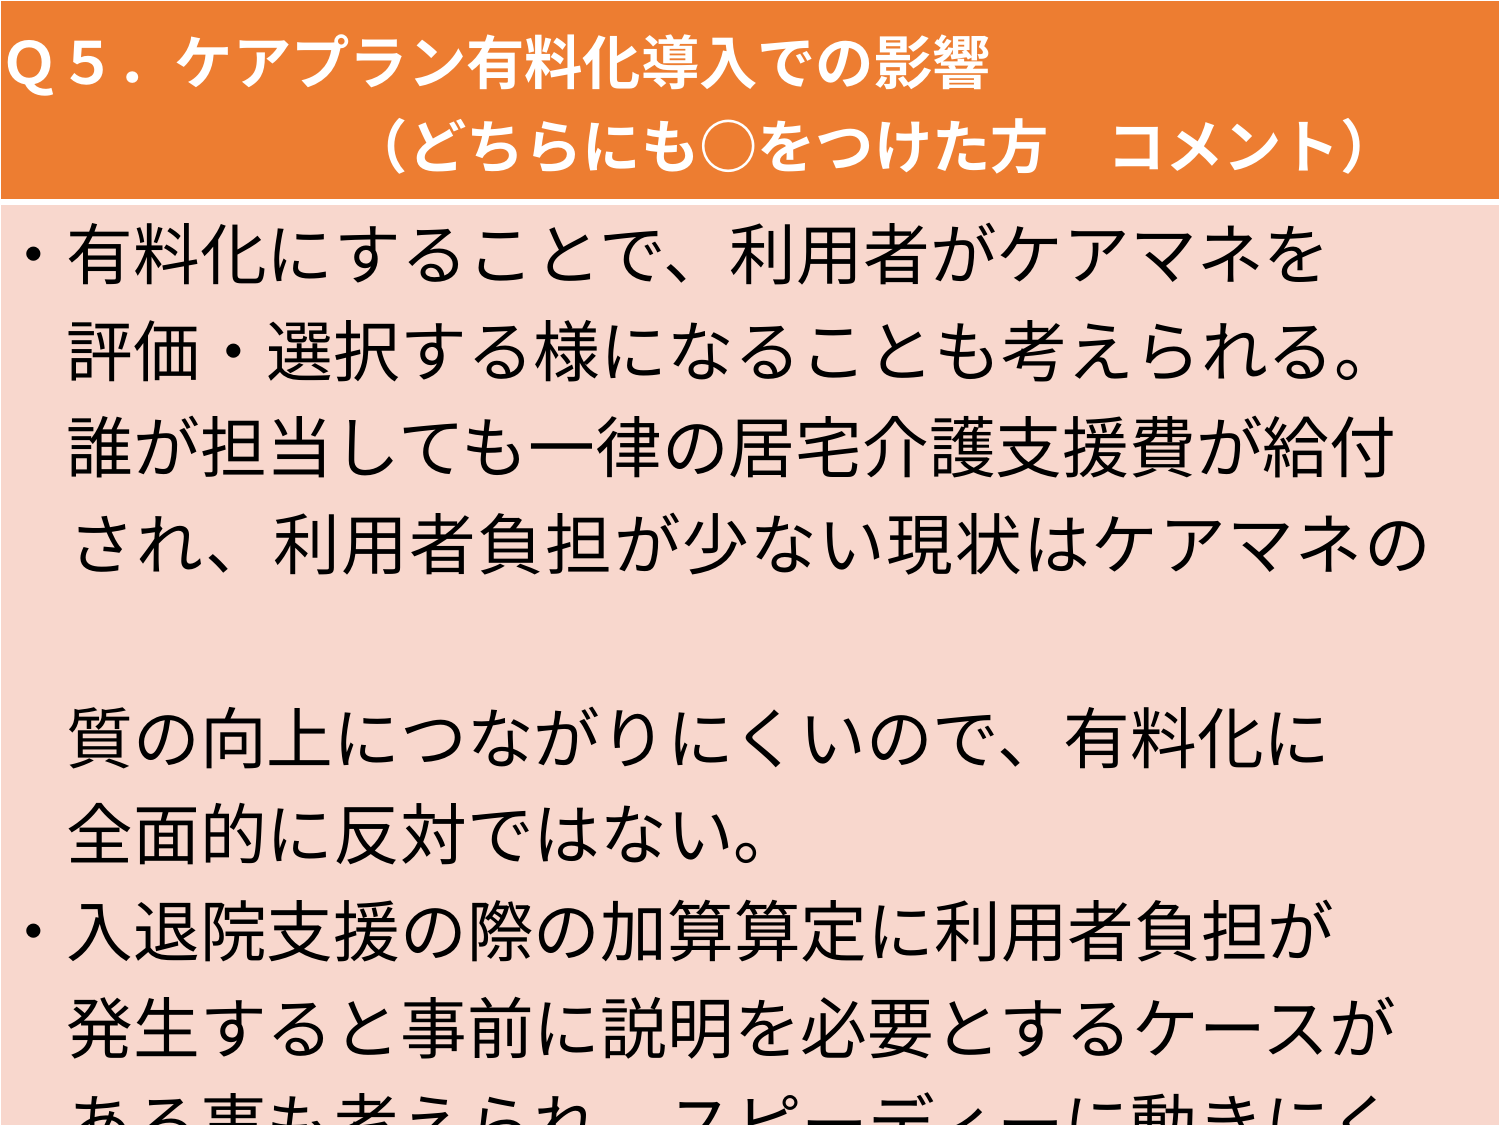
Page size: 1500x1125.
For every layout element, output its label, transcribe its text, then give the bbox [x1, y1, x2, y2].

table_header Ｑ５．ケアプラン有料化導入での影響 （どちらにも○をつけた方 コメント） [1, 1, 1499, 199]
table_cell ・有料化にすることで、利用者がケアマネを 評価・選択する様になることも考えられる。 誰が担当しても一律の居宅介護支援費が給付 され、利用者負担が少ない現状はケアマネの 質の向上につながりにくいので、有料化に 全面的に反対ではない。 ・入退院支援の際の加算算定に利用者負担が 発生すると事前に説明を必要とするケースが ある事も考えられ、スピーディーに動きにく くなる可能性がある。 [1, 205, 1499, 1125]
